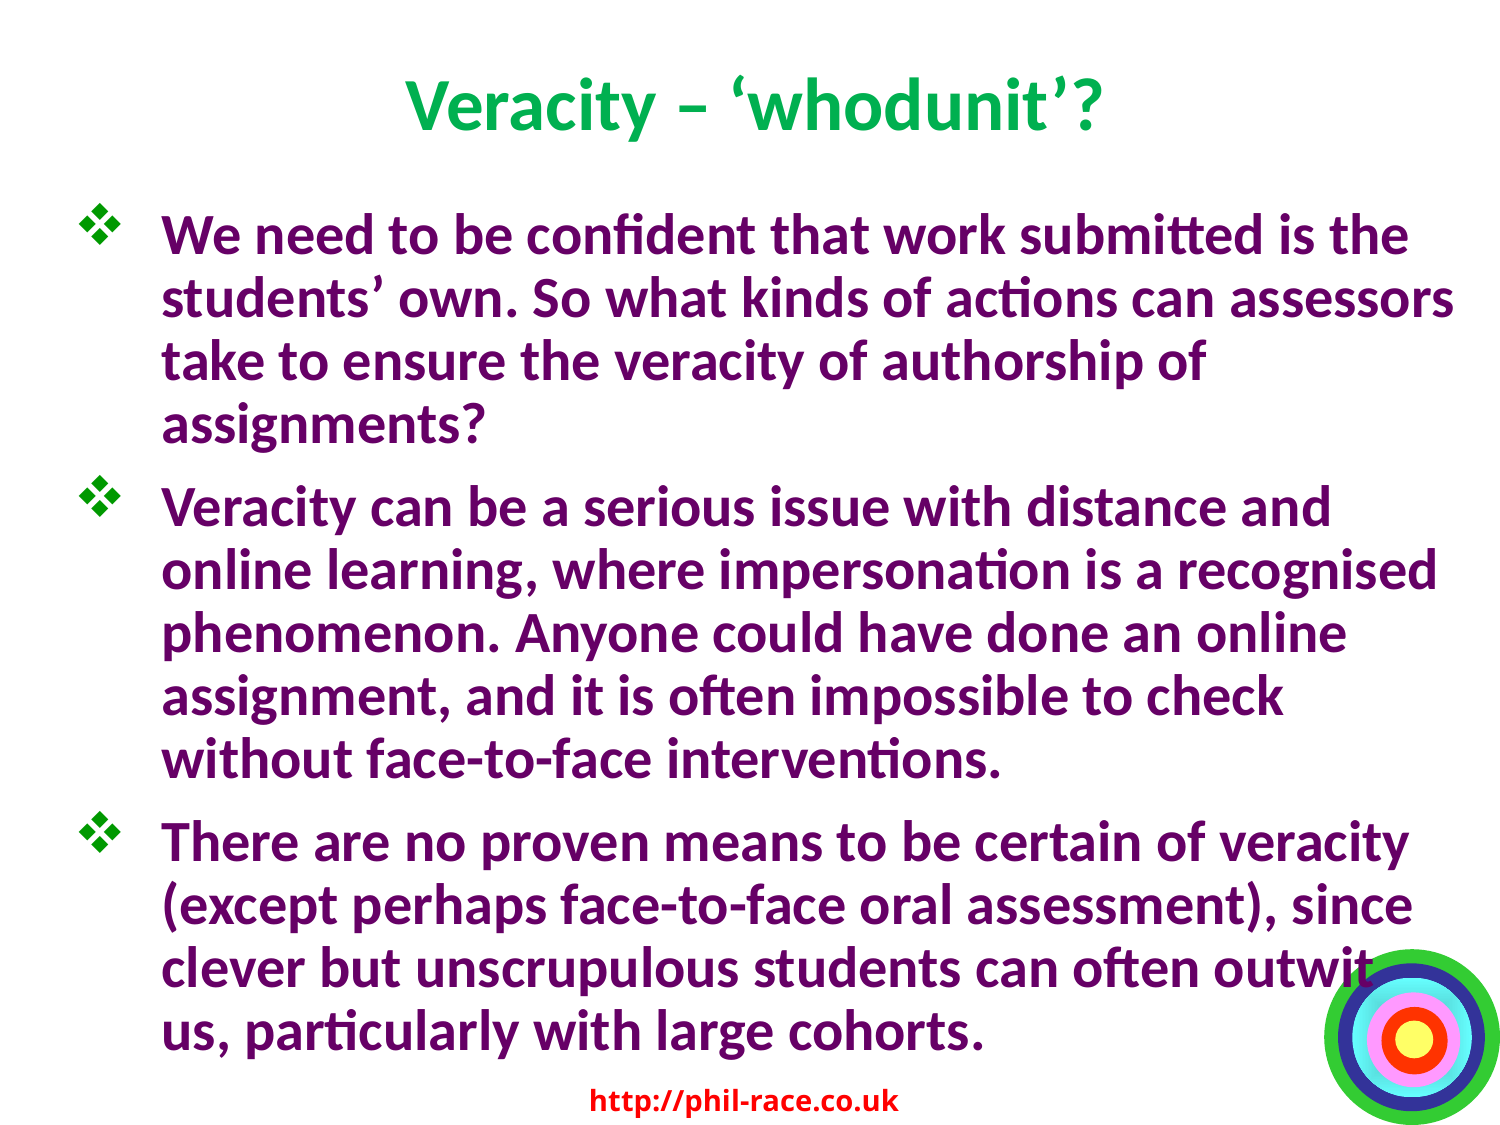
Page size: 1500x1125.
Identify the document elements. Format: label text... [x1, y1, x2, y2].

title Veracity – ‘whodunit’? [40, 30, 1471, 185]
list We need to be confident that work submitted is the students’ own. So what kinds of actions can assessors take to ensure the veracity of authorship of assignments? Veracity can be a serious issue with distance and online learning, where impersonation is a recognised phenomenon. Anyone could have done an online assignment, and it is often impossible to check without face-to-face interventions. There are no proven means to be certain of veracity (except perhaps face-to-face oral assessment), since clever but unscrupulous students can often outwit us, particularly with large cohorts. [58, 196, 1471, 963]
